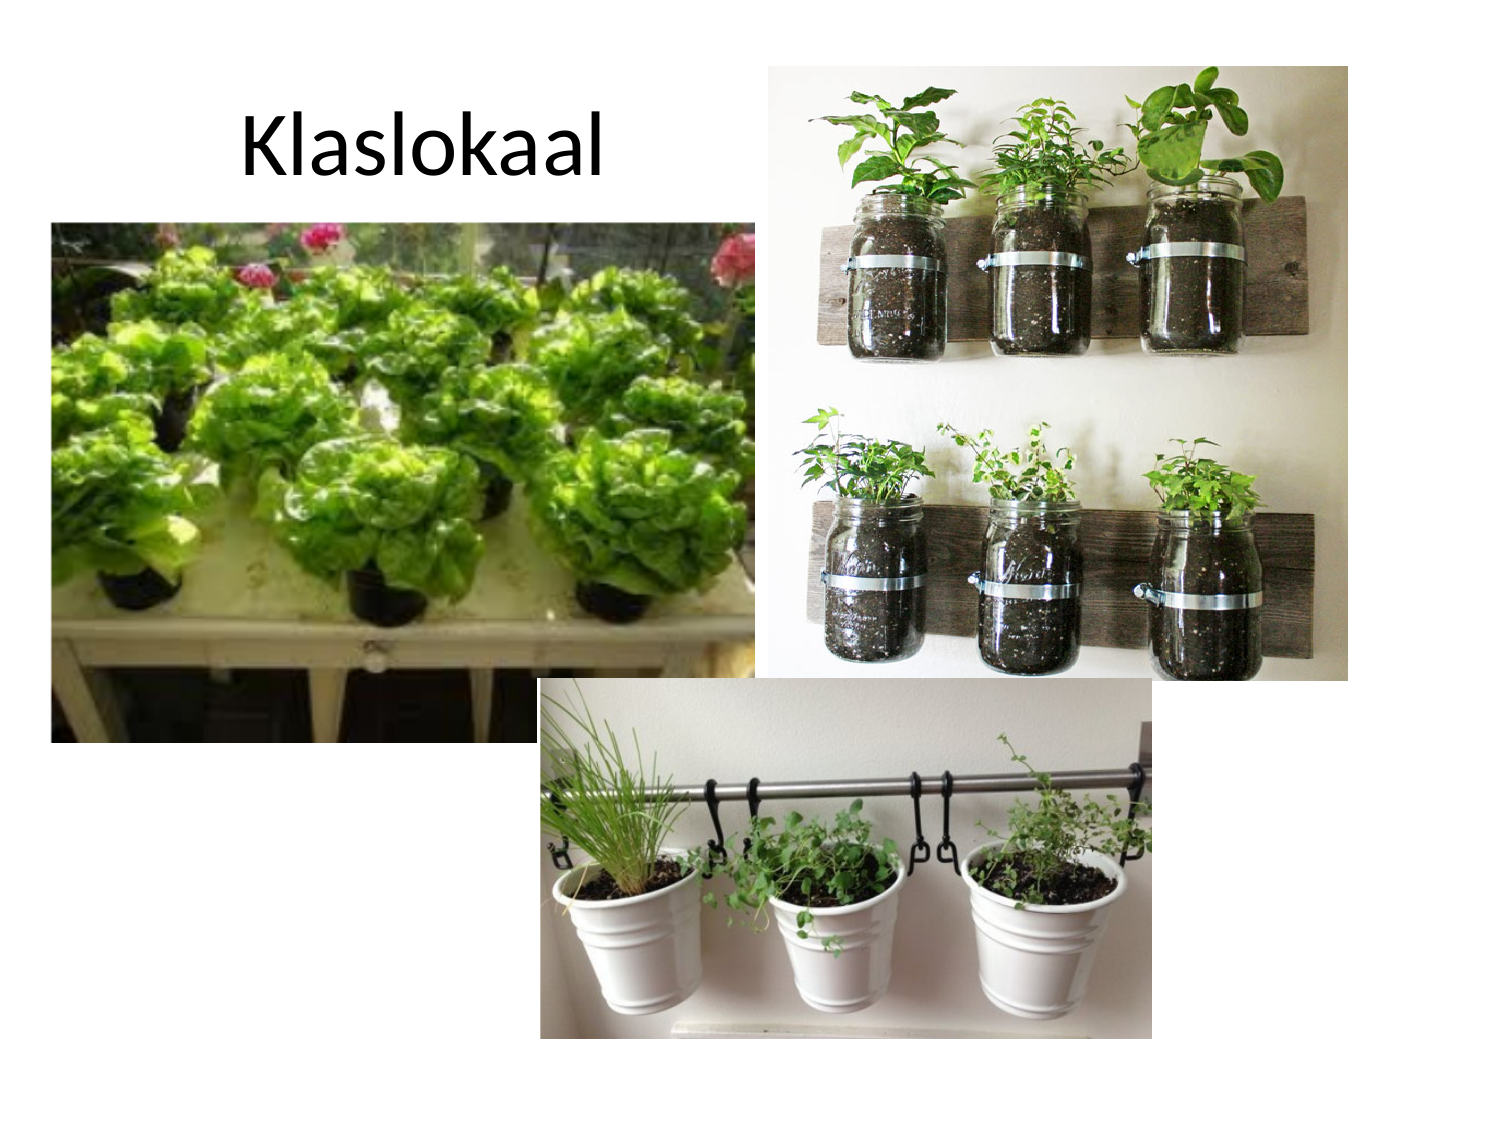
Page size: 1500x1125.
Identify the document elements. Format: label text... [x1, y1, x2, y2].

picture [41, 66, 1349, 1039]
title Klaslokaal [75, 45, 1425, 233]
